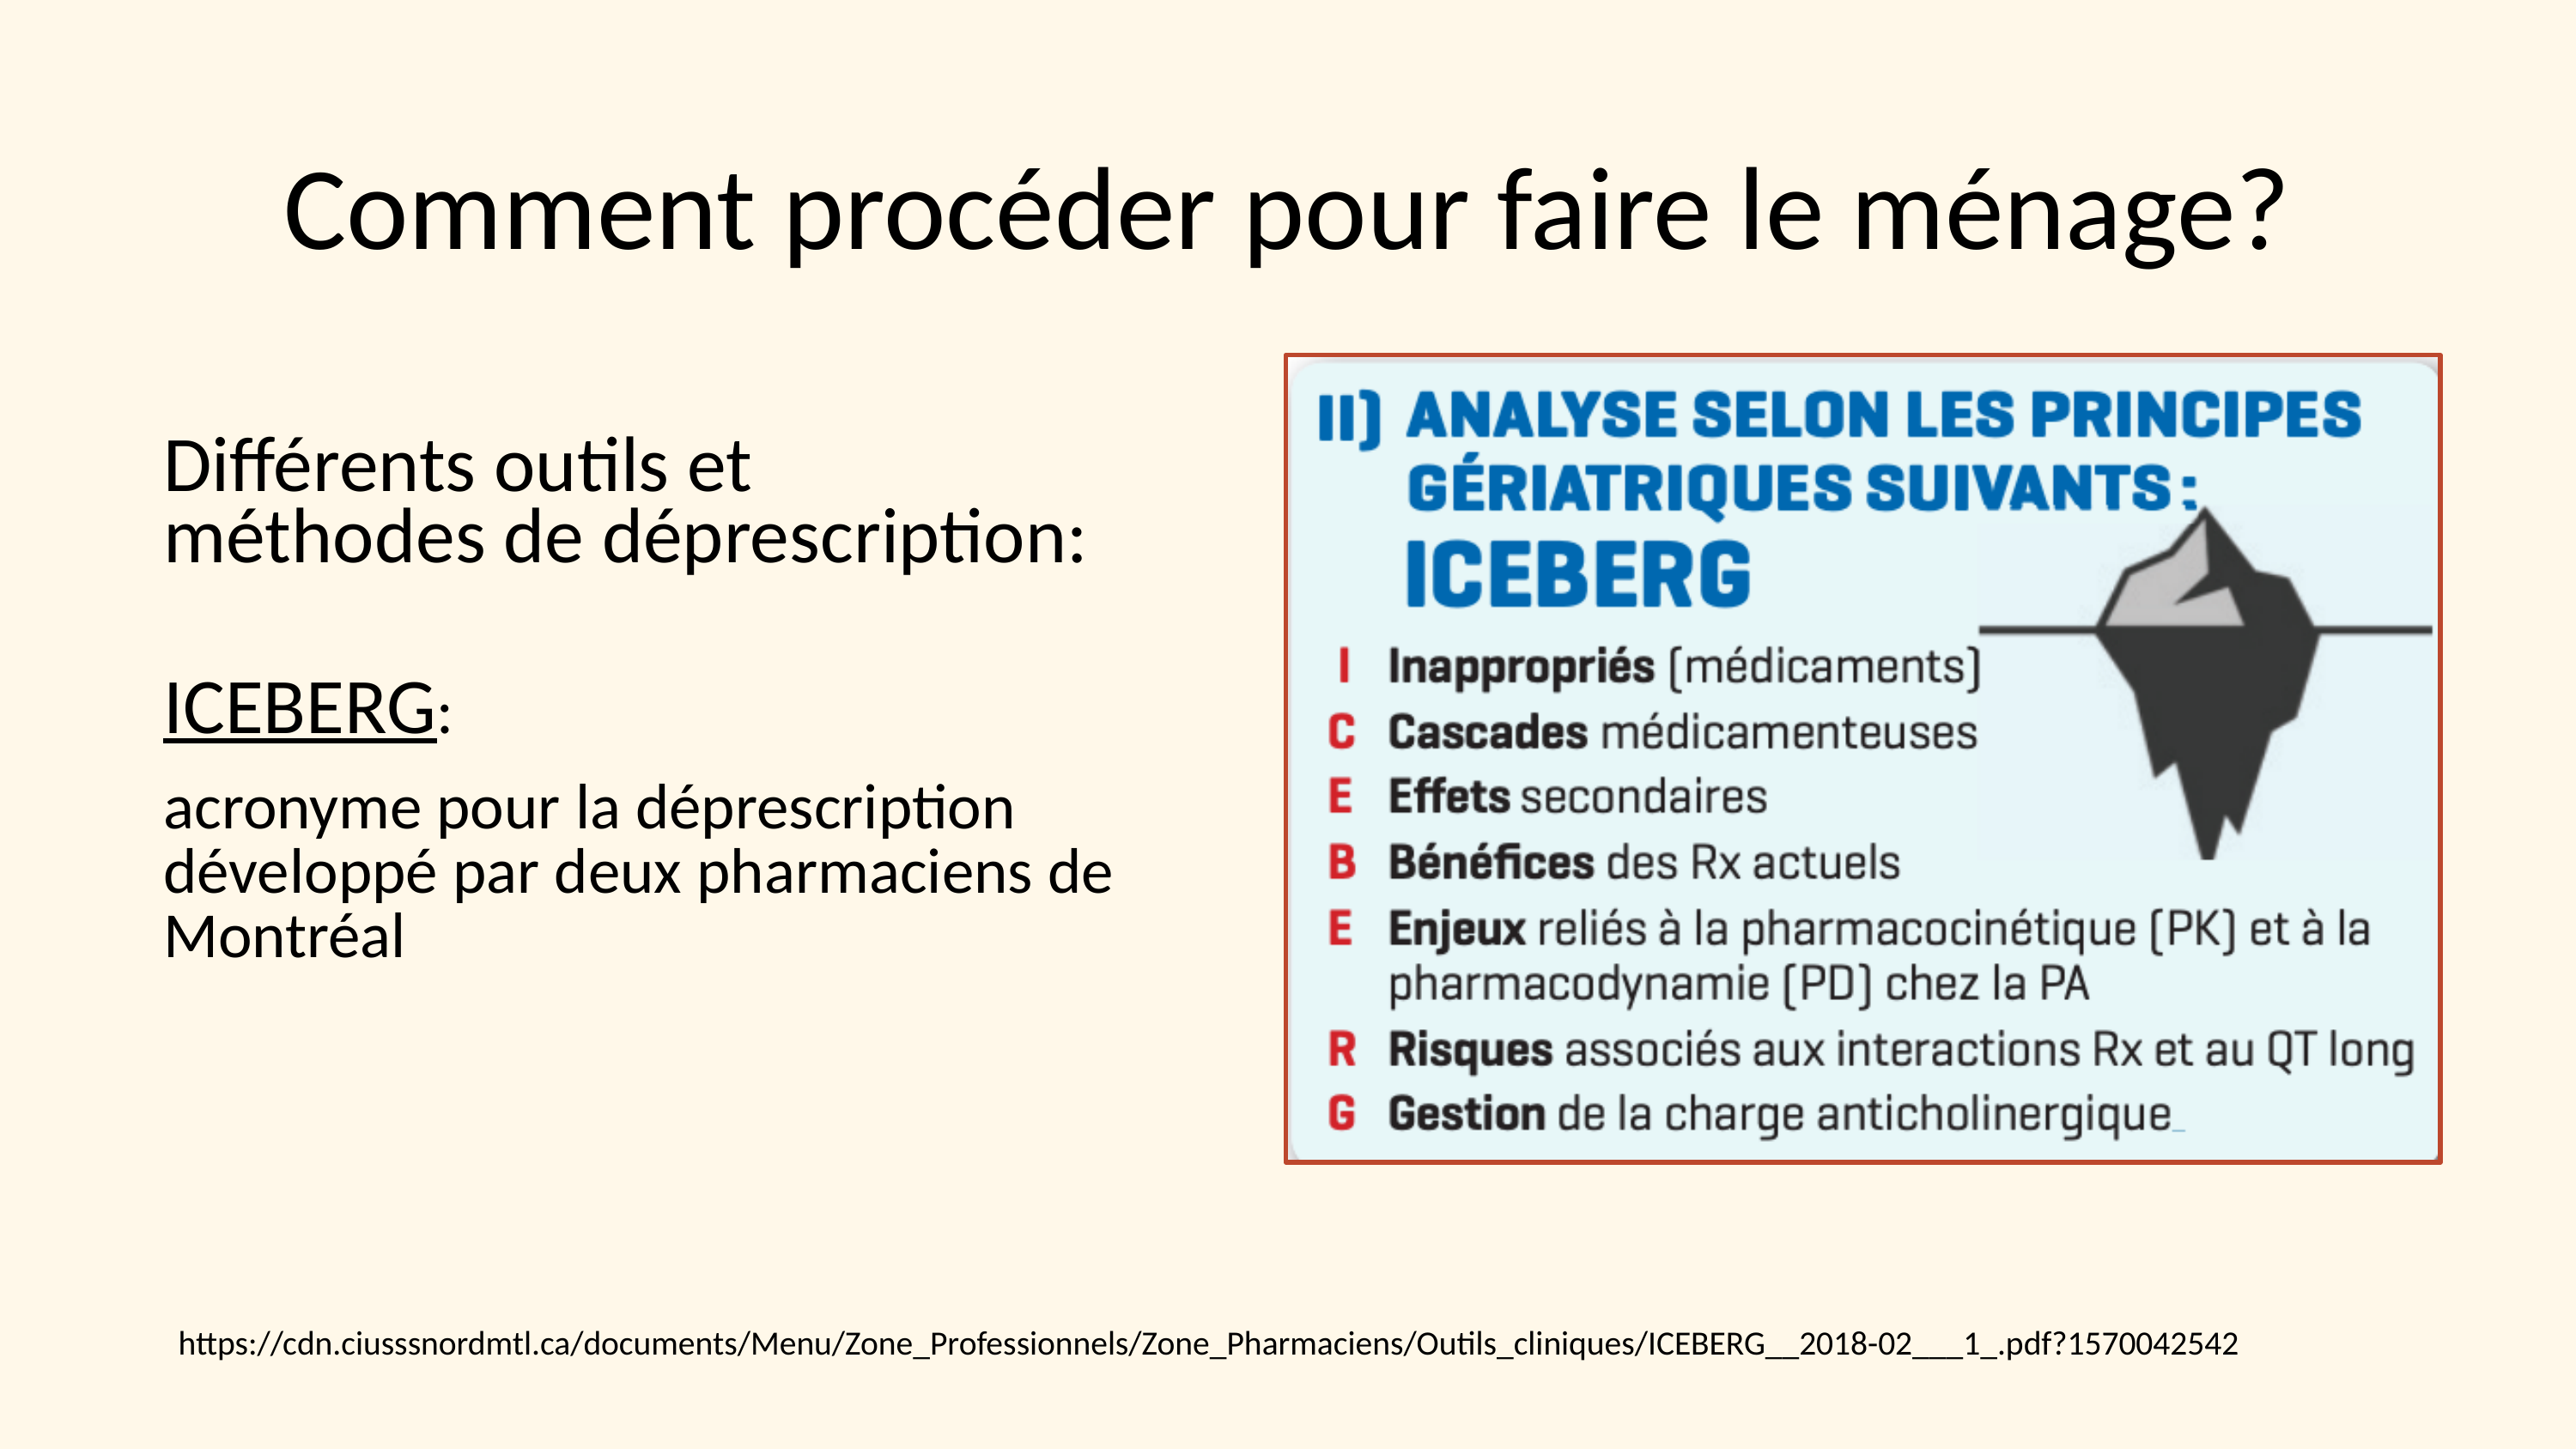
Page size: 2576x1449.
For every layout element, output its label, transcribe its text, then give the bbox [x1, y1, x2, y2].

list Différents outils et méthodes de déprescription: ICEBERG: acronyme pour la déprescription développé par deux pharmaciens de Montréal [144, 425, 1173, 1197]
title Comment procéder pour faire le ménage? [177, 76, 2399, 357]
text_box https://cdn.ciusssnordmtl.ca/documents/Menu/Zone_Professionnels/Zone_Pharmaciens/Outils_cliniques/ICEBERG__2018-02___1_.pdf?1570042542 [165, 1314, 2411, 1368]
picture [1287, 356, 2439, 1161]
